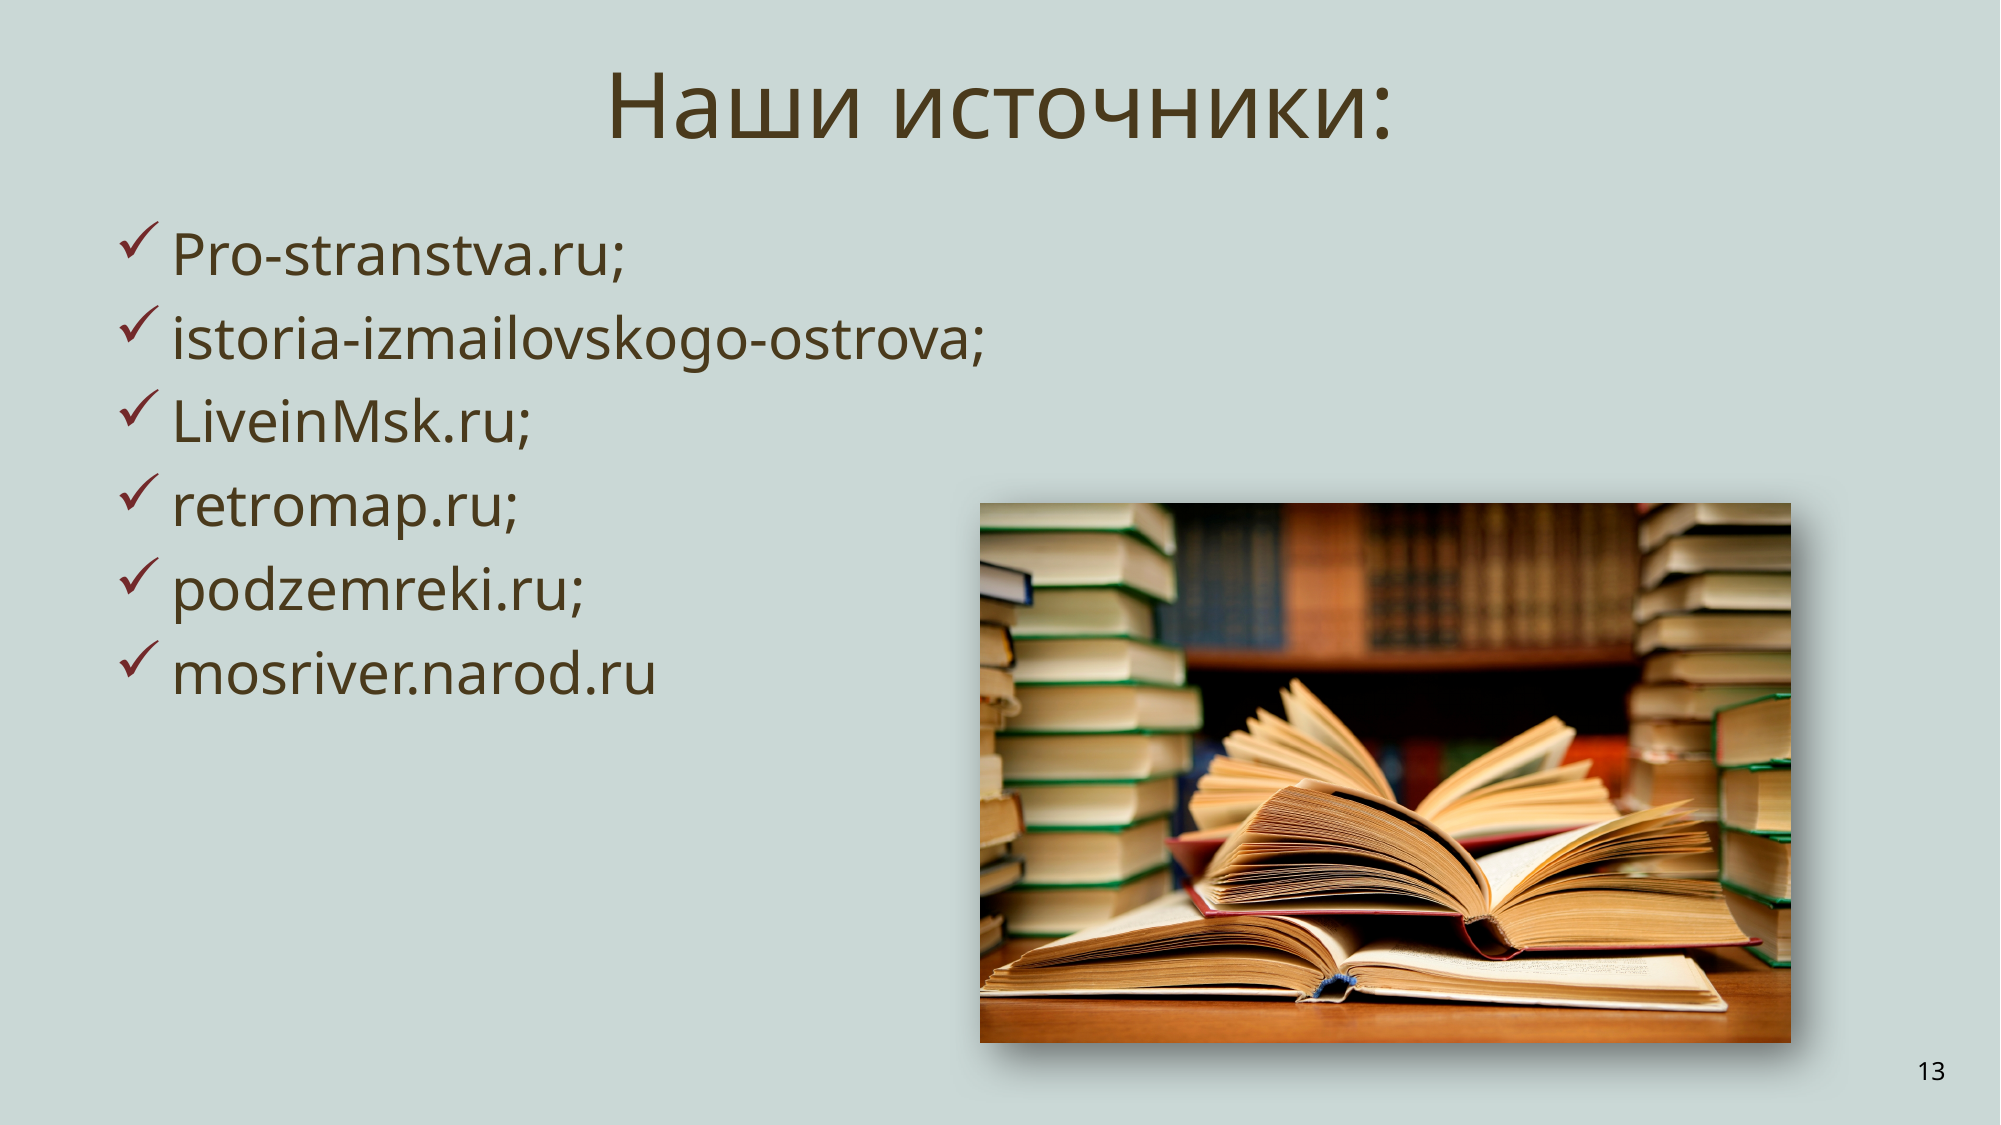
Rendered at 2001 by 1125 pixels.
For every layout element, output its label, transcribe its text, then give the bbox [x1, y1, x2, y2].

slide_number 13 [1510, 1042, 1961, 1103]
title Наши источники: [0, 0, 2000, 218]
list Pro-stranstva.ru; istoria-izmailovskogo-ostrova; LiveinMsk.ru; retromap.ru; podzemreki.ru; mosriver.narod.ru [99, 217, 1900, 968]
picture [980, 503, 1791, 1043]
